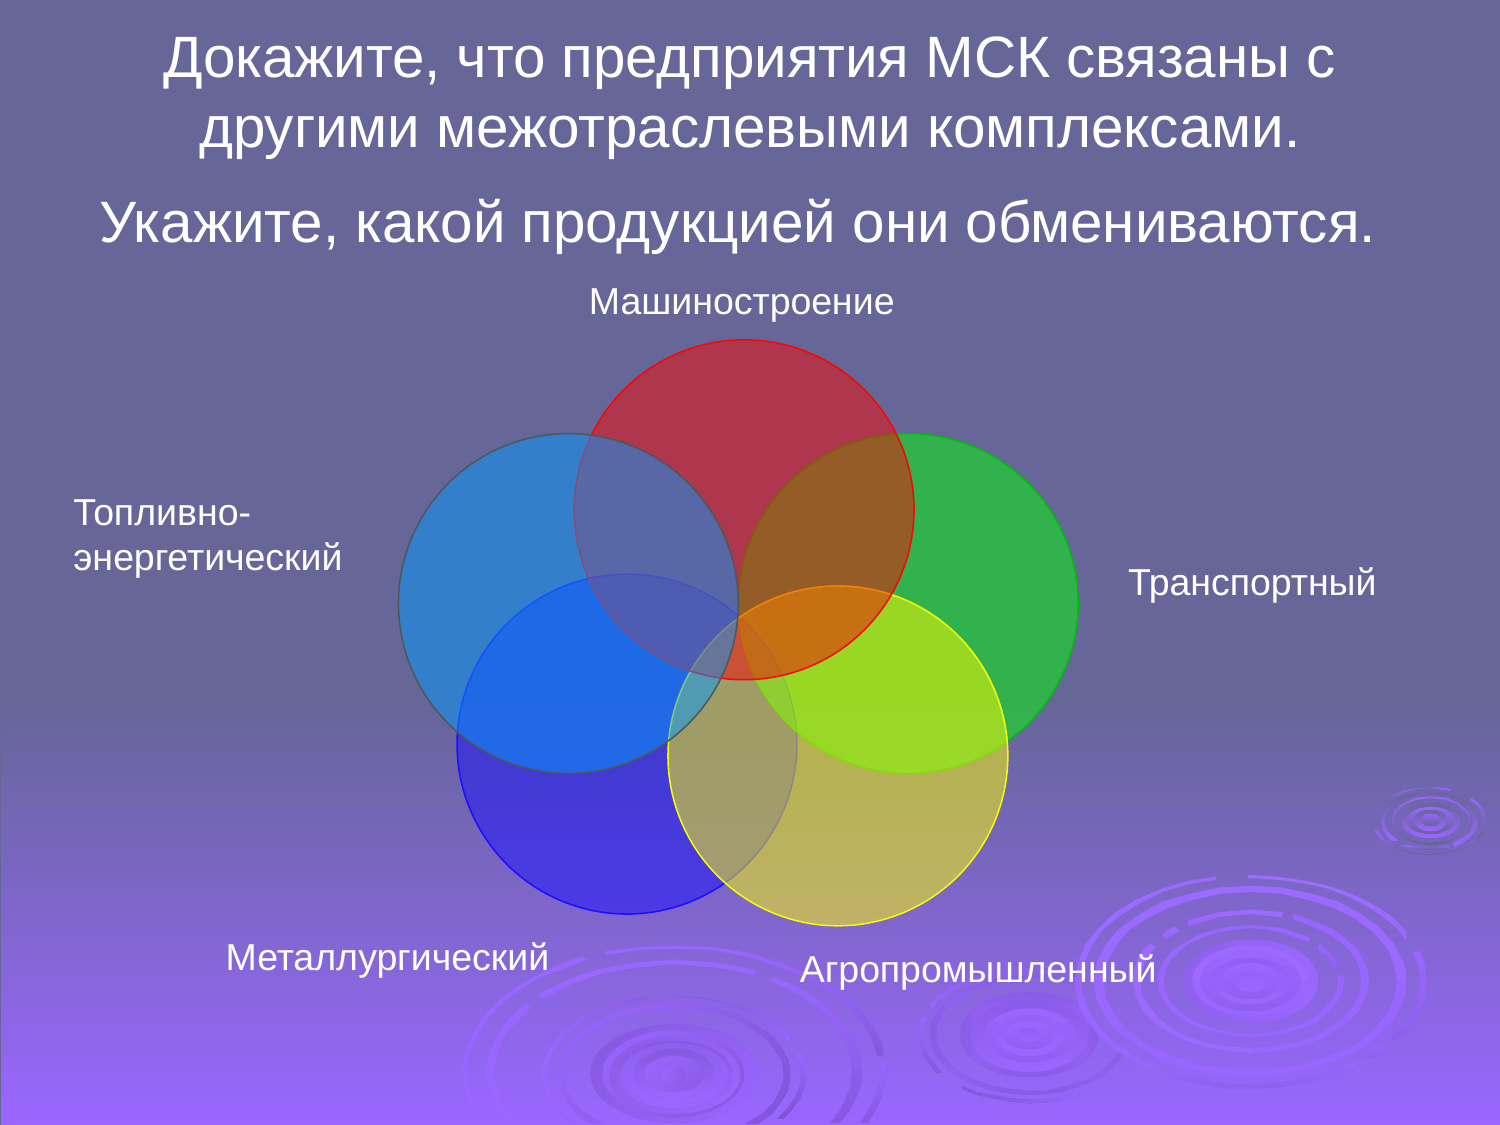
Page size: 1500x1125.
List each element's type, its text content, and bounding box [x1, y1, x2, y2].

text_box [667, 594, 1008, 926]
text_box Агропромышленный [785, 937, 1207, 998]
text_box [398, 433, 739, 774]
title Докажите, что предприятия МСК связаны с другими межотраслевыми комплексами. Укажите, какой продукцией они обмениваются. [74, 45, 1426, 233]
text_box Транспортный [1113, 550, 1454, 611]
text_box Машиностроение [574, 269, 914, 330]
text_box [591, 339, 915, 680]
text_box Металлургический [210, 925, 598, 986]
text_box [457, 733, 725, 915]
text_box [893, 433, 1079, 742]
text_box Топливно-энергетический [58, 480, 399, 586]
